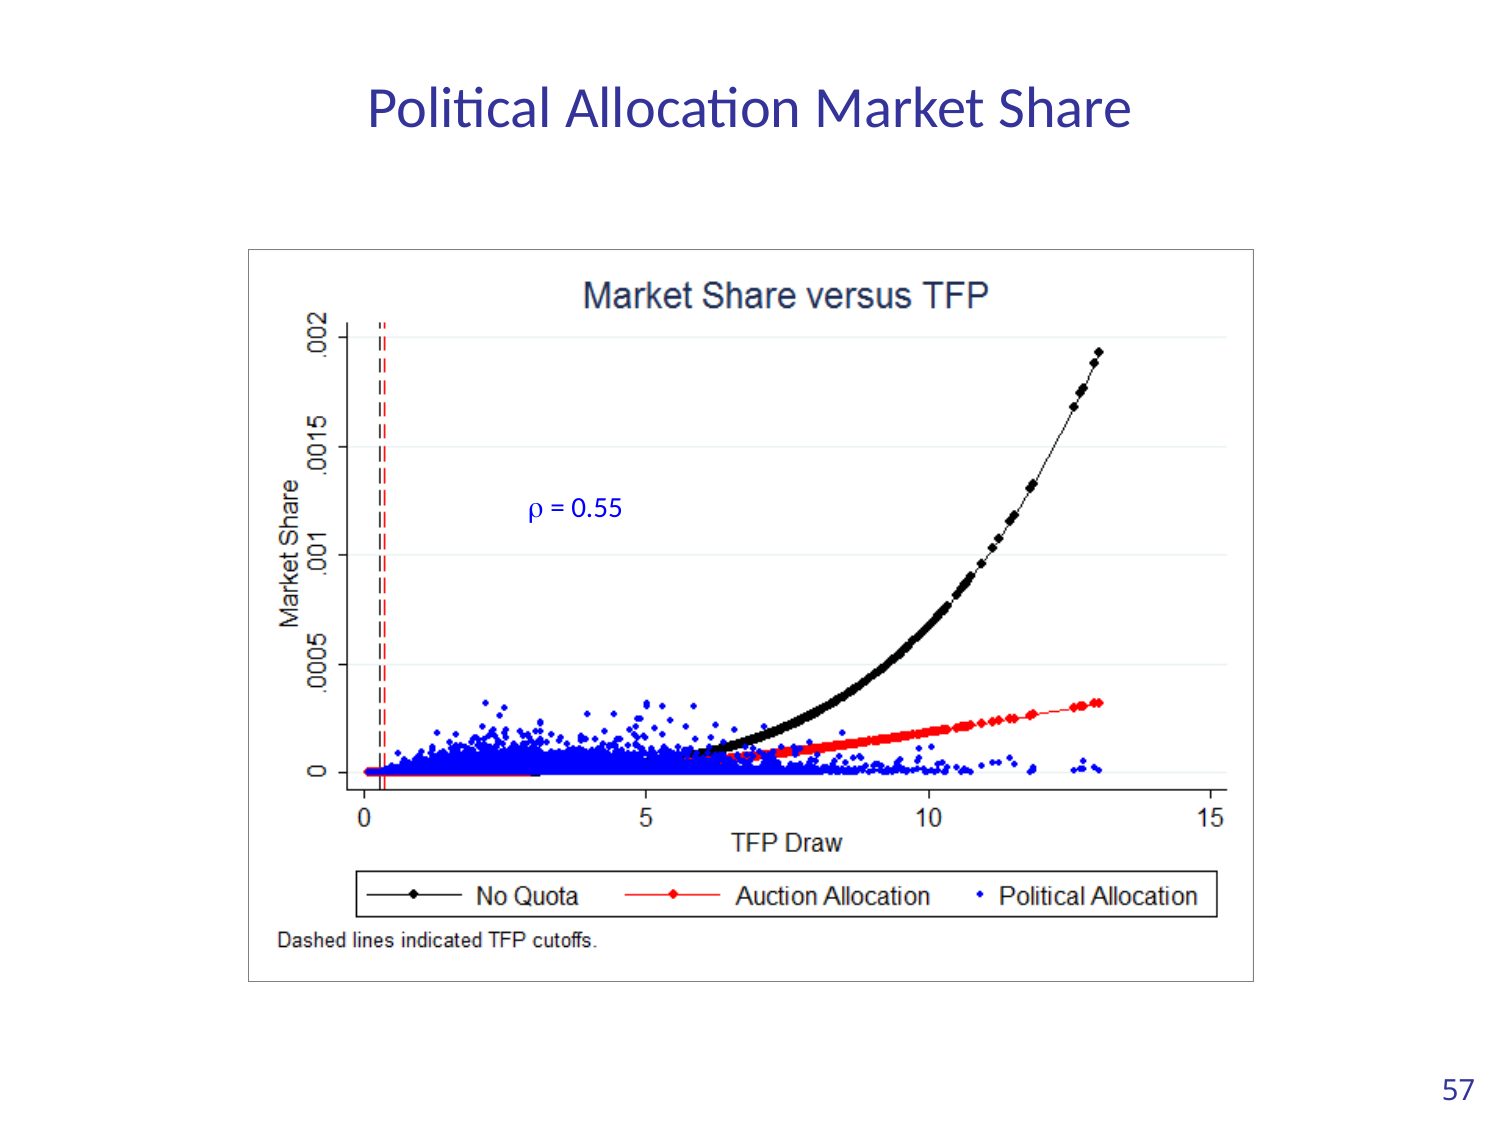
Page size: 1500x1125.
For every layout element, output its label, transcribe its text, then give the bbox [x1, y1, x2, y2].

title Political Allocation Market Share [57, 44, 1443, 165]
slide_number 57 [1408, 1028, 1491, 1108]
picture [248, 249, 1254, 982]
